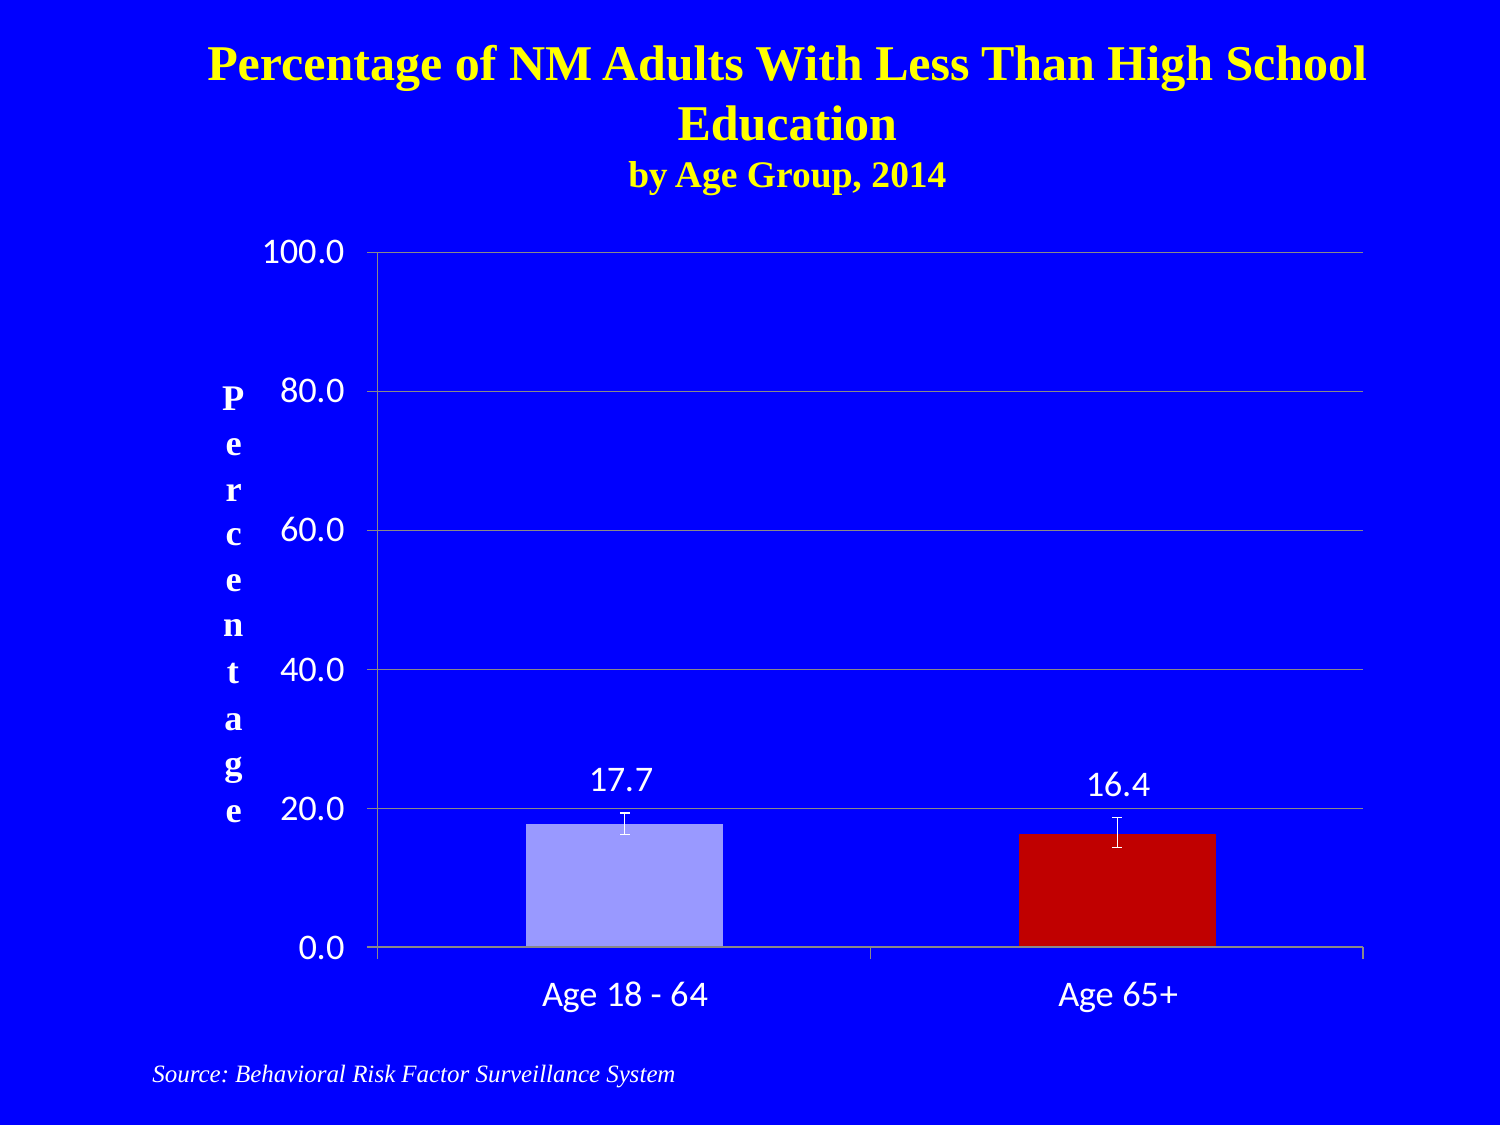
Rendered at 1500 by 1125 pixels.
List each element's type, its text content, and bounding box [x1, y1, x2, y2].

text_box Source: Behavioral Risk Factor Surveillance System [137, 1050, 703, 1095]
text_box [174, 212, 1395, 1036]
text_box Percentage of NM Adults With Less Than High School Education by Age Group, 2014 [99, 24, 1475, 200]
